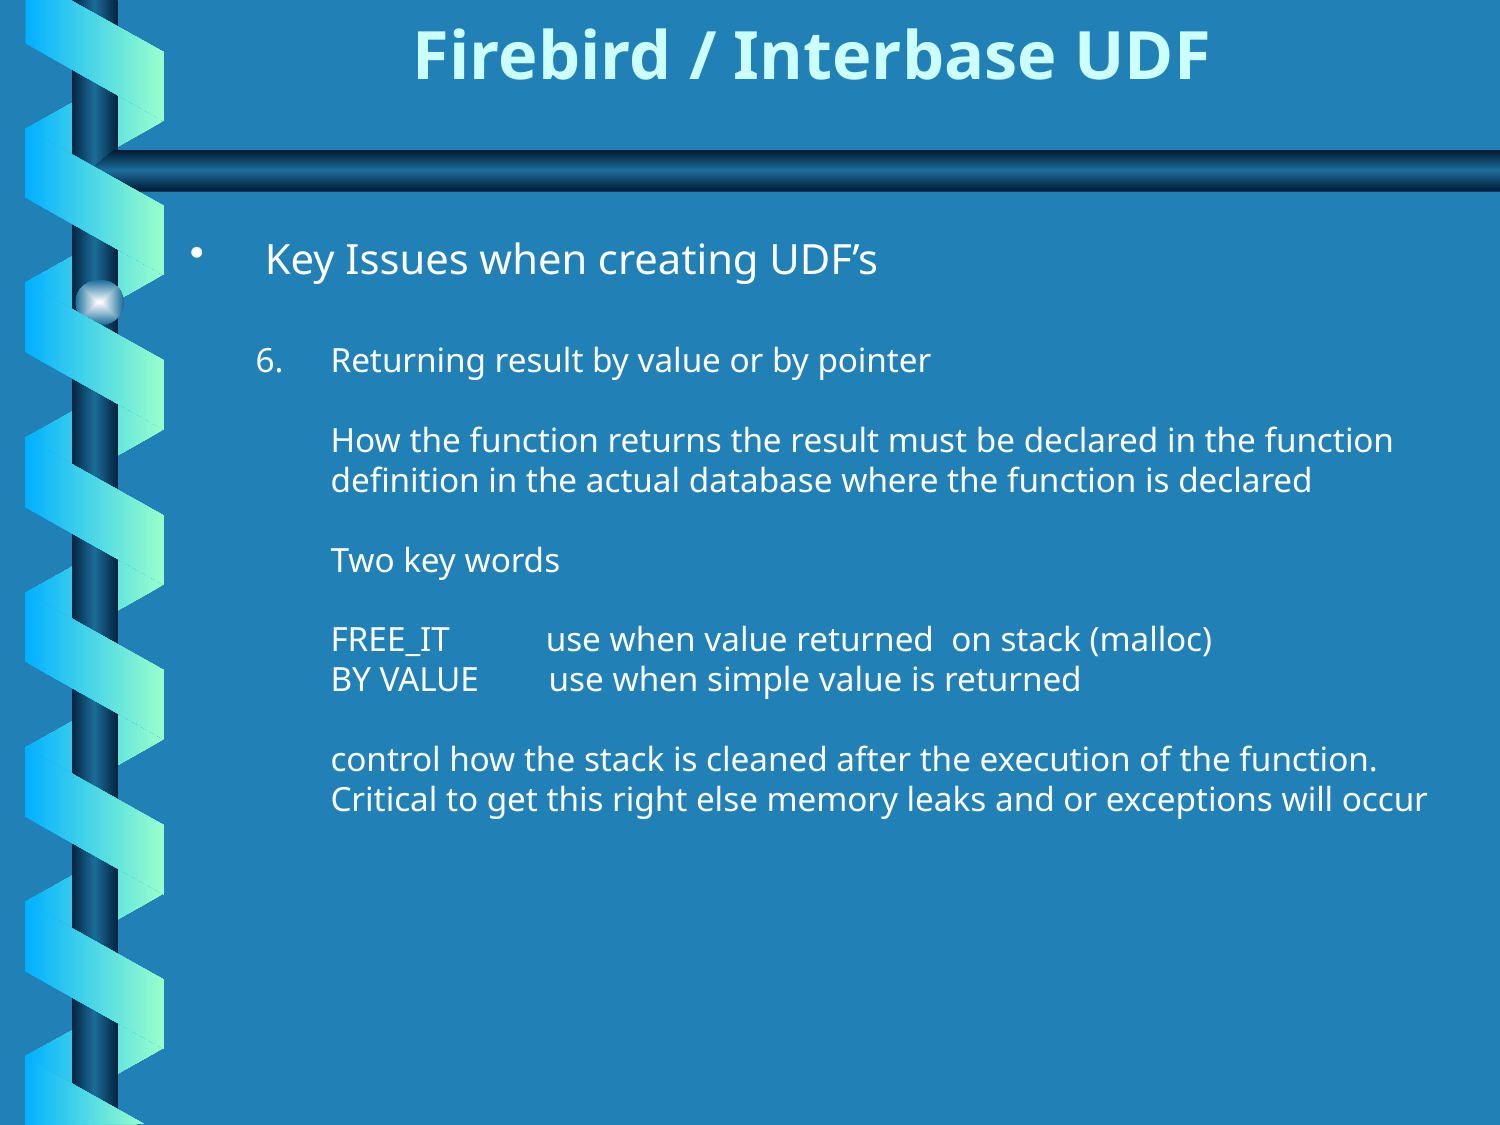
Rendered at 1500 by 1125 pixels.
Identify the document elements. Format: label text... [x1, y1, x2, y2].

list Key Issues when creating UDF’s Returning result by value or by pointer How the function returns the result must be declared in the function definition in the actual database where the function is declared Two key words FREE_IT use when value returned on stack (malloc) BY VALUE use when simple value is returned control how the stack is cleaned after the execution of the function. Critical to get this right else memory leaks and or exceptions will occur [174, 224, 1463, 1001]
title Firebird / Interbase UDF [174, 4, 1451, 101]
